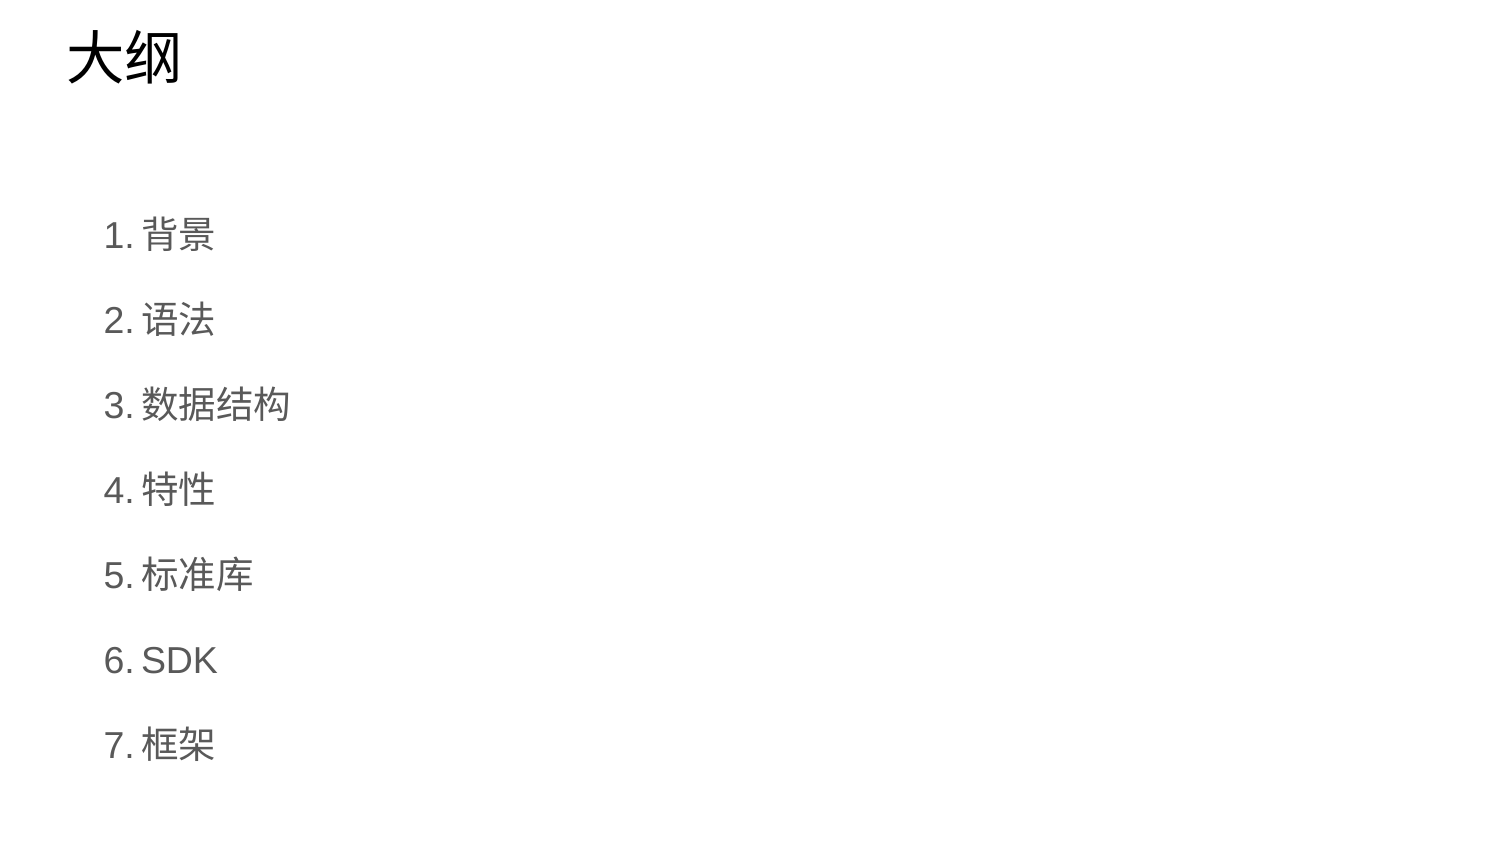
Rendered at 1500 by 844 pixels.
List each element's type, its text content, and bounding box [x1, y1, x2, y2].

list 背景 语法 数据结构 特性 标准库 SDK 框架 [51, 189, 1449, 630]
title 大纲 [51, 6, 1449, 101]
